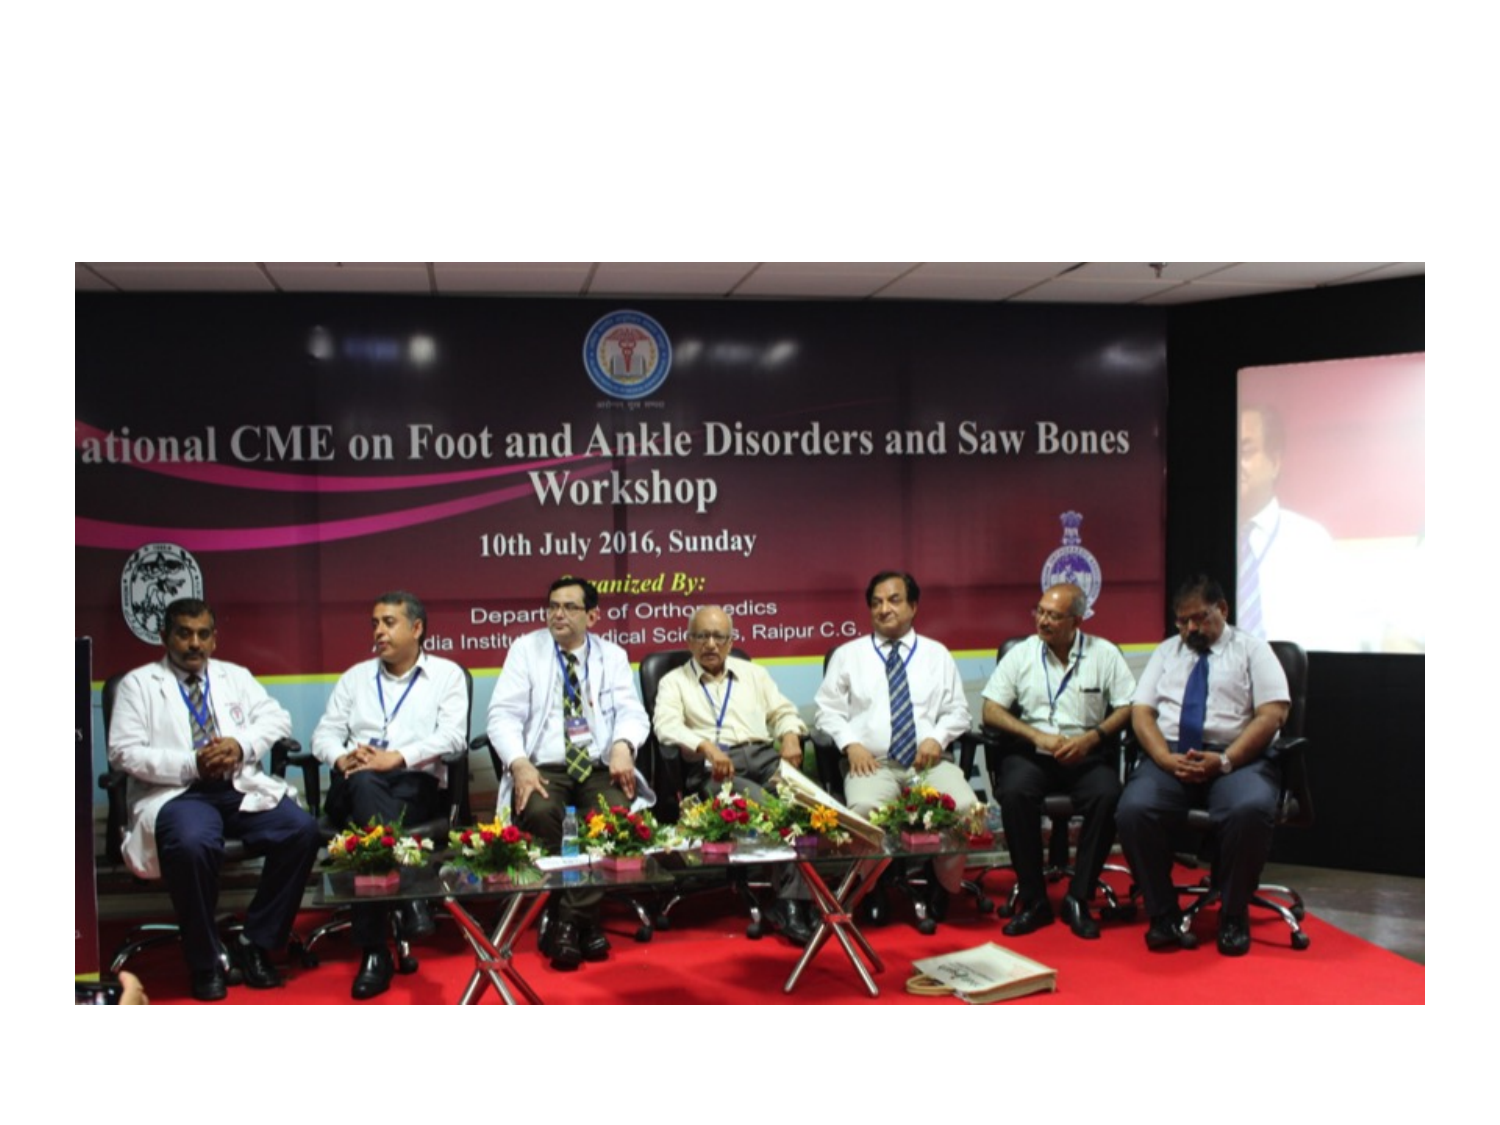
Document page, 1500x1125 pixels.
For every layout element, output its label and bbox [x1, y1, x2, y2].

list [74, 262, 1426, 1006]
